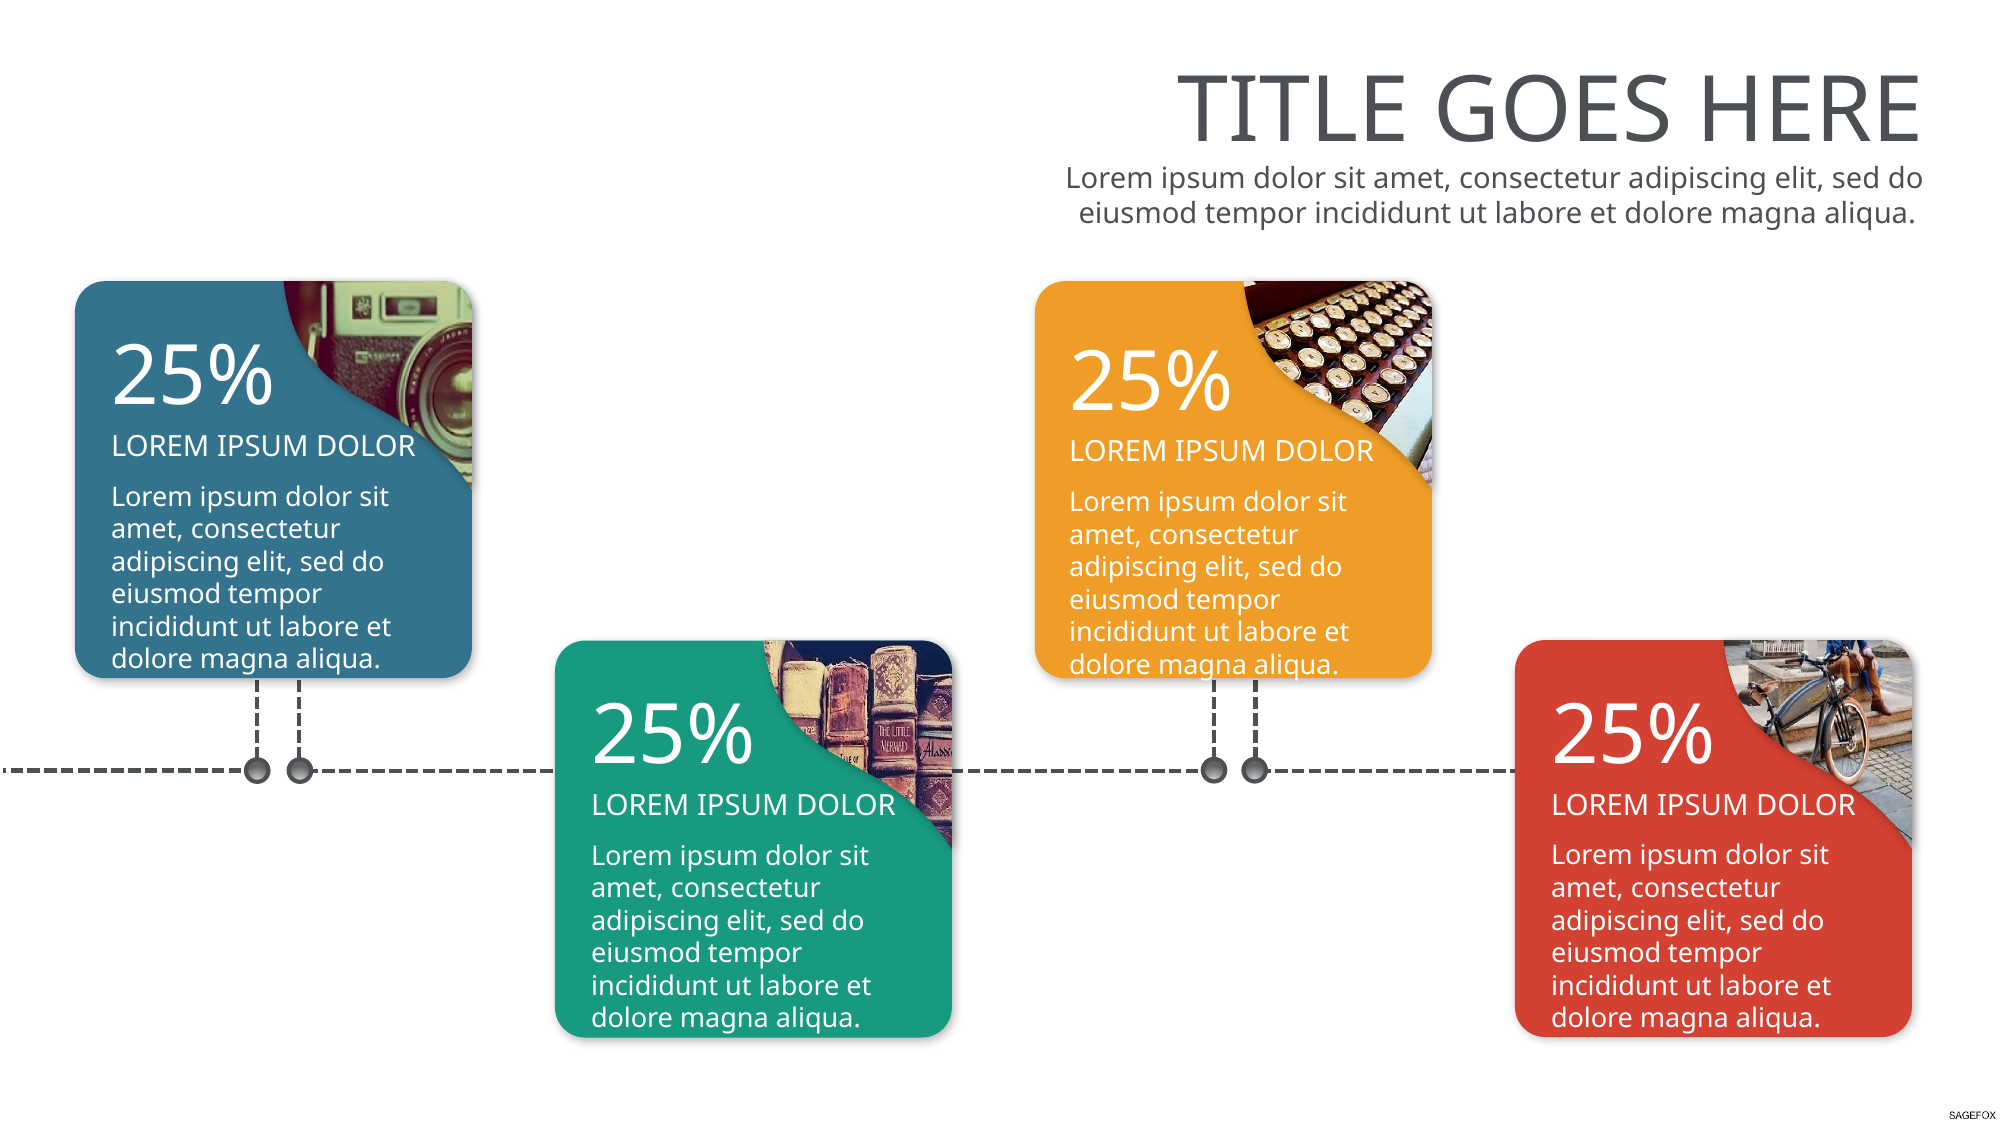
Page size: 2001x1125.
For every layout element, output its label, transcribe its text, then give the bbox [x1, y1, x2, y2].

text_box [554, 640, 952, 1038]
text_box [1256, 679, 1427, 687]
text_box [1243, 758, 1514, 782]
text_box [74, 281, 472, 679]
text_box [288, 759, 553, 782]
picture [1924, 1102, 2000, 1123]
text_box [2, 759, 269, 782]
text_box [1514, 640, 1912, 1037]
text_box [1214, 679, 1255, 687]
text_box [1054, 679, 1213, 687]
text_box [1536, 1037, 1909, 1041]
text_box TITLE GOES HERE Lorem ipsum dolor sit amet, consectetur adipiscing elit, sed do eiusmod tempor incididunt ut labore et dolore magna aliqua. [1035, 42, 1939, 237]
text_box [952, 758, 1226, 782]
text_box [1034, 281, 1432, 679]
